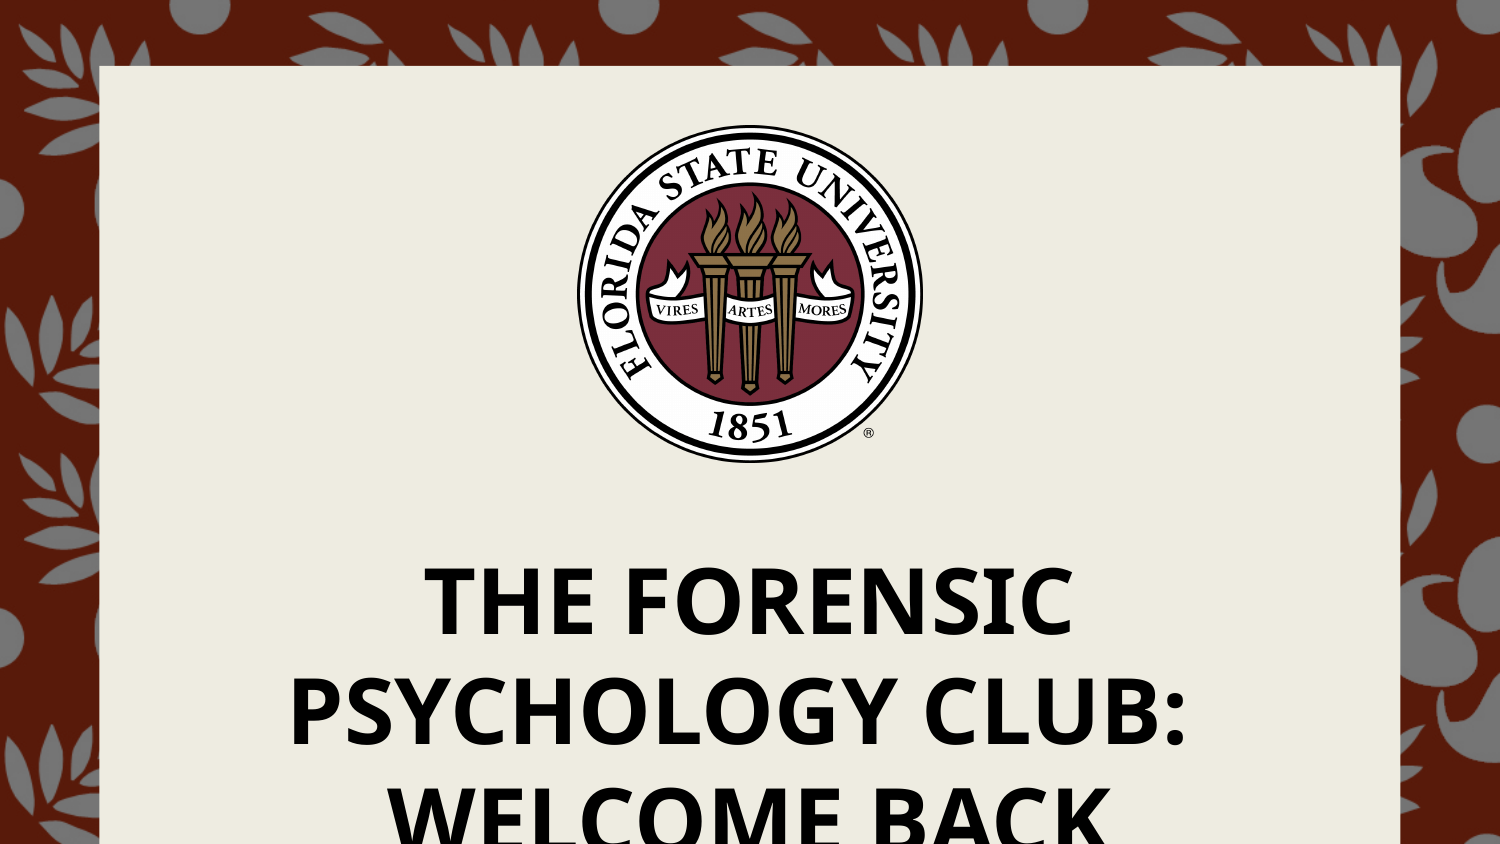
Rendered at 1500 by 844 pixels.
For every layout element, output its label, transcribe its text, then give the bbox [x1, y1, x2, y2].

text_box THE FORENSIC PSYCHOLOGY CLUB: WELCOME BACK [99, 65, 1401, 844]
picture [577, 125, 923, 463]
